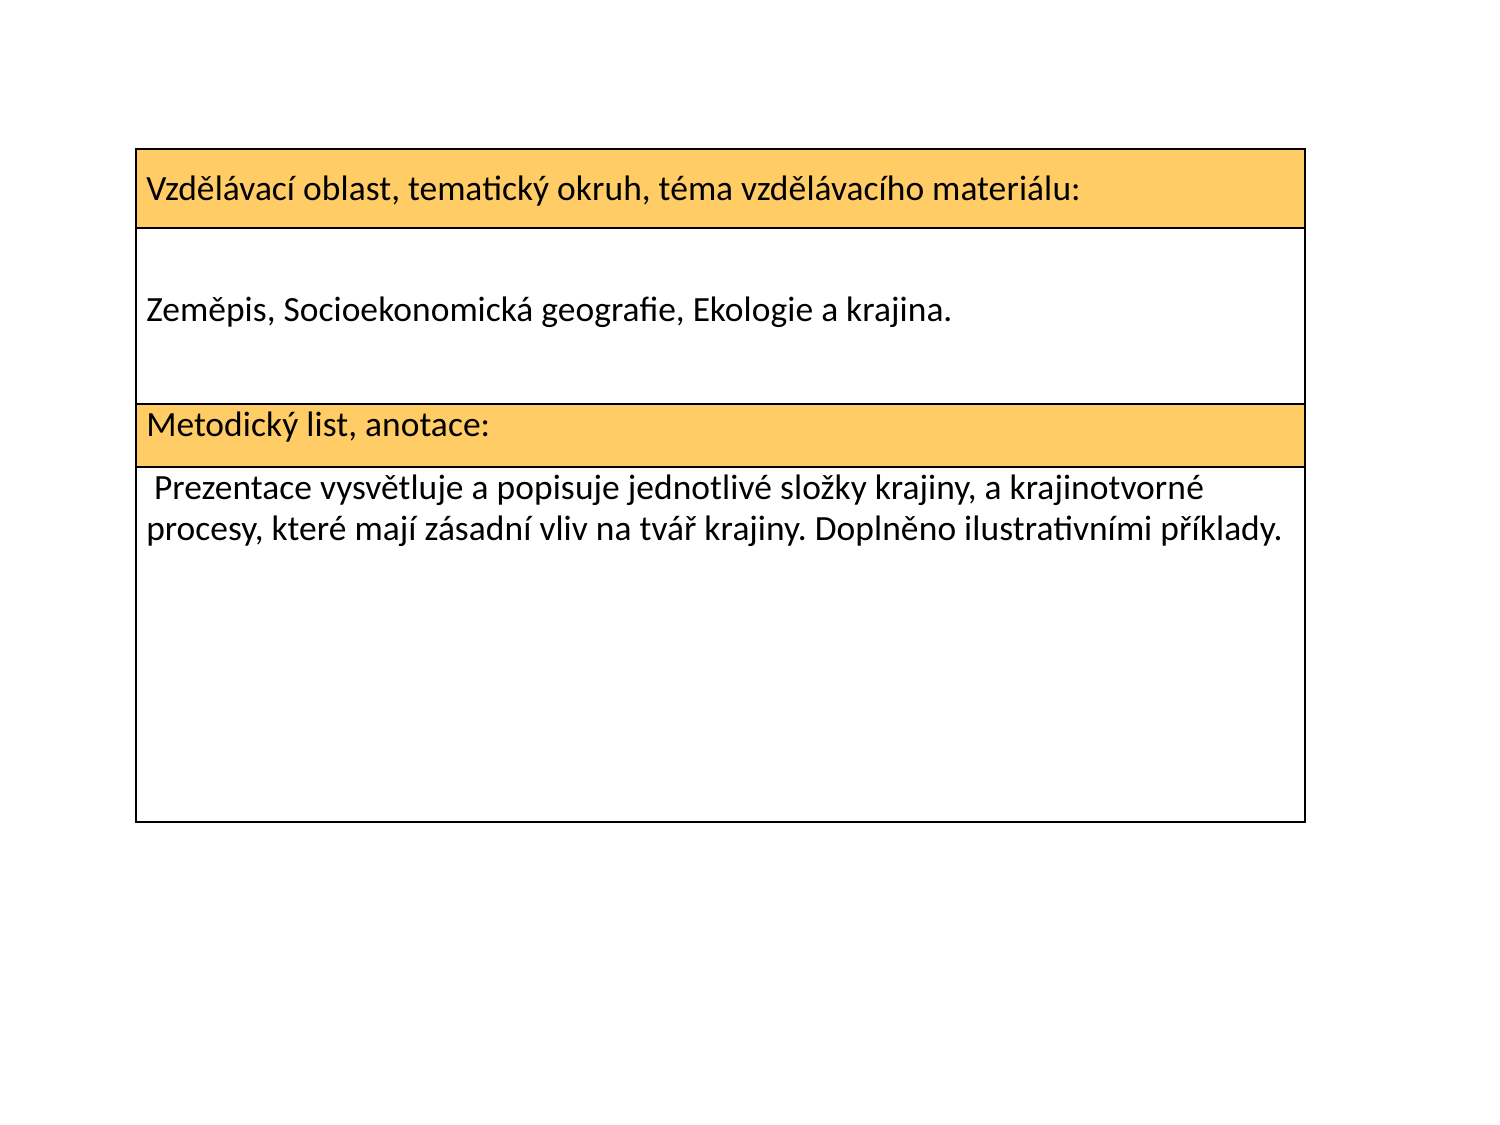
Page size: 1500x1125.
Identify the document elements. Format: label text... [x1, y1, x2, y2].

table_header Vzdělávací oblast, tematický okruh, téma vzdělávacího materiálu: [137, 150, 1304, 227]
table_cell Prezentace vysvětluje a popisuje jednotlivé složky krajiny, a krajinotvorné procesy, které mají zásadní vliv na tvář krajiny. Doplněno ilustrativními příklady. [137, 468, 1304, 821]
table_cell Metodický list, anotace: [137, 405, 1304, 466]
table_cell Zeměpis, Socioekonomická geografie, Ekologie a krajina. [137, 229, 1304, 403]
